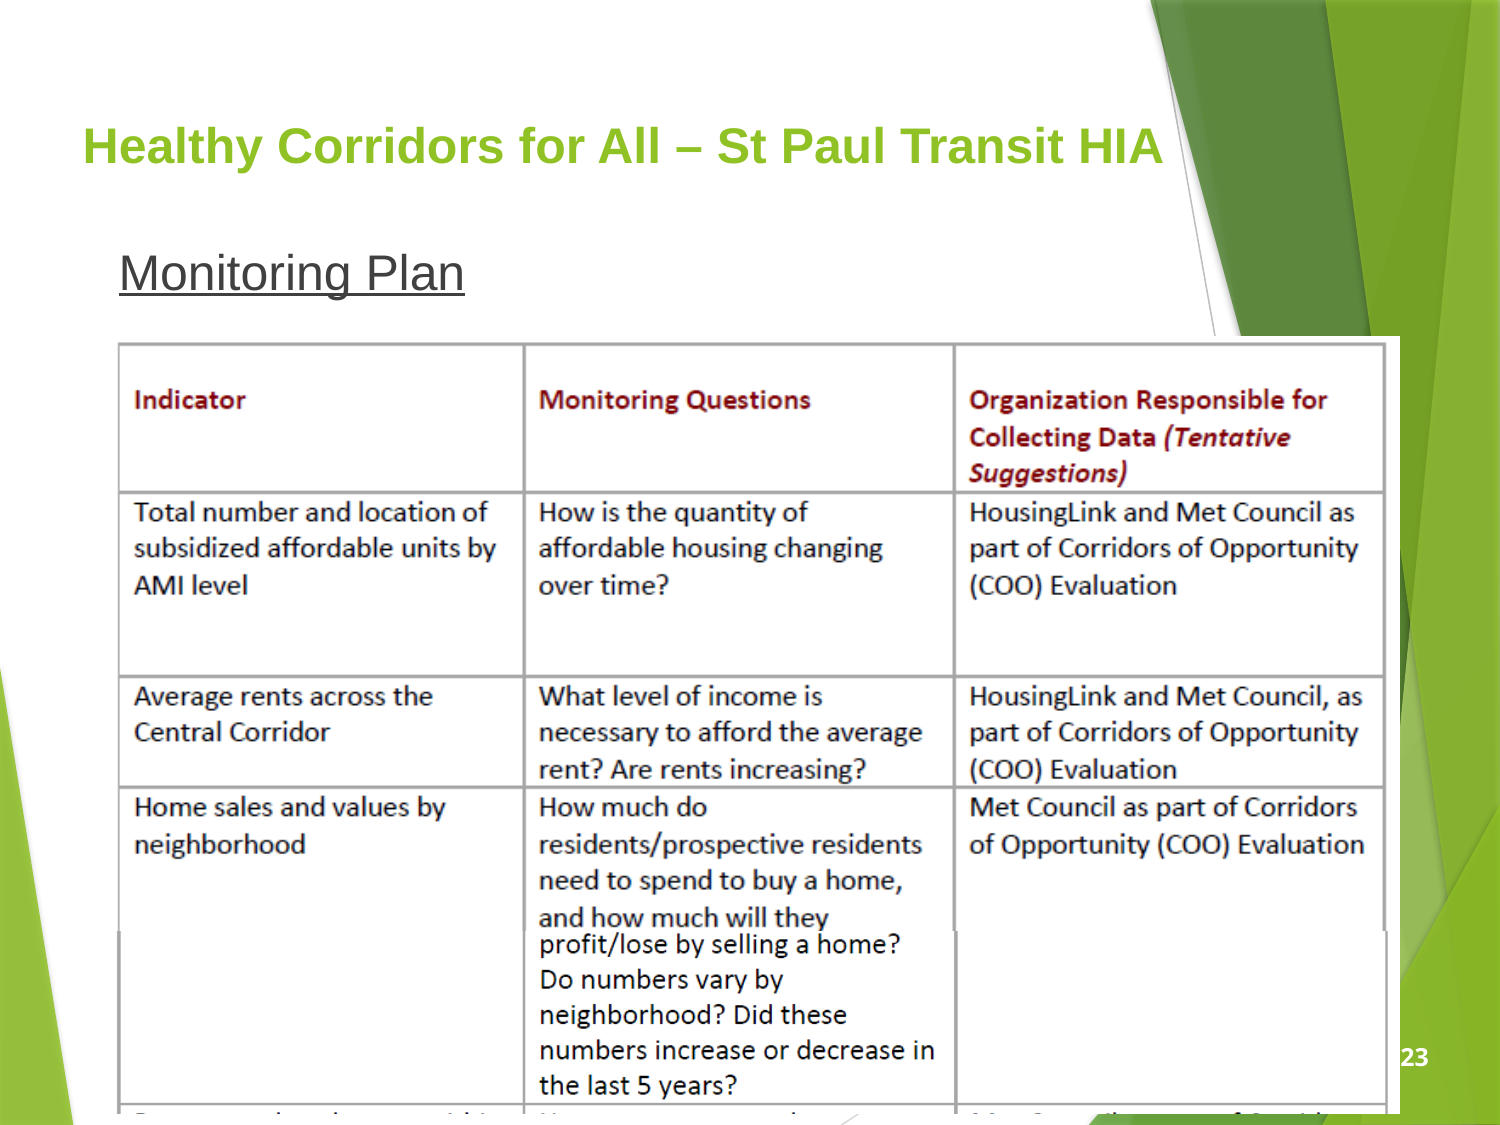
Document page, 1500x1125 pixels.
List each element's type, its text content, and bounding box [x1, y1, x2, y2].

list Monitoring Plan [103, 243, 1176, 336]
slide_number 23 [1405, 1028, 1444, 1089]
title Healthy Corridors for All – St Paul Transit HIA [67, 105, 1444, 243]
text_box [102, 336, 1401, 1115]
